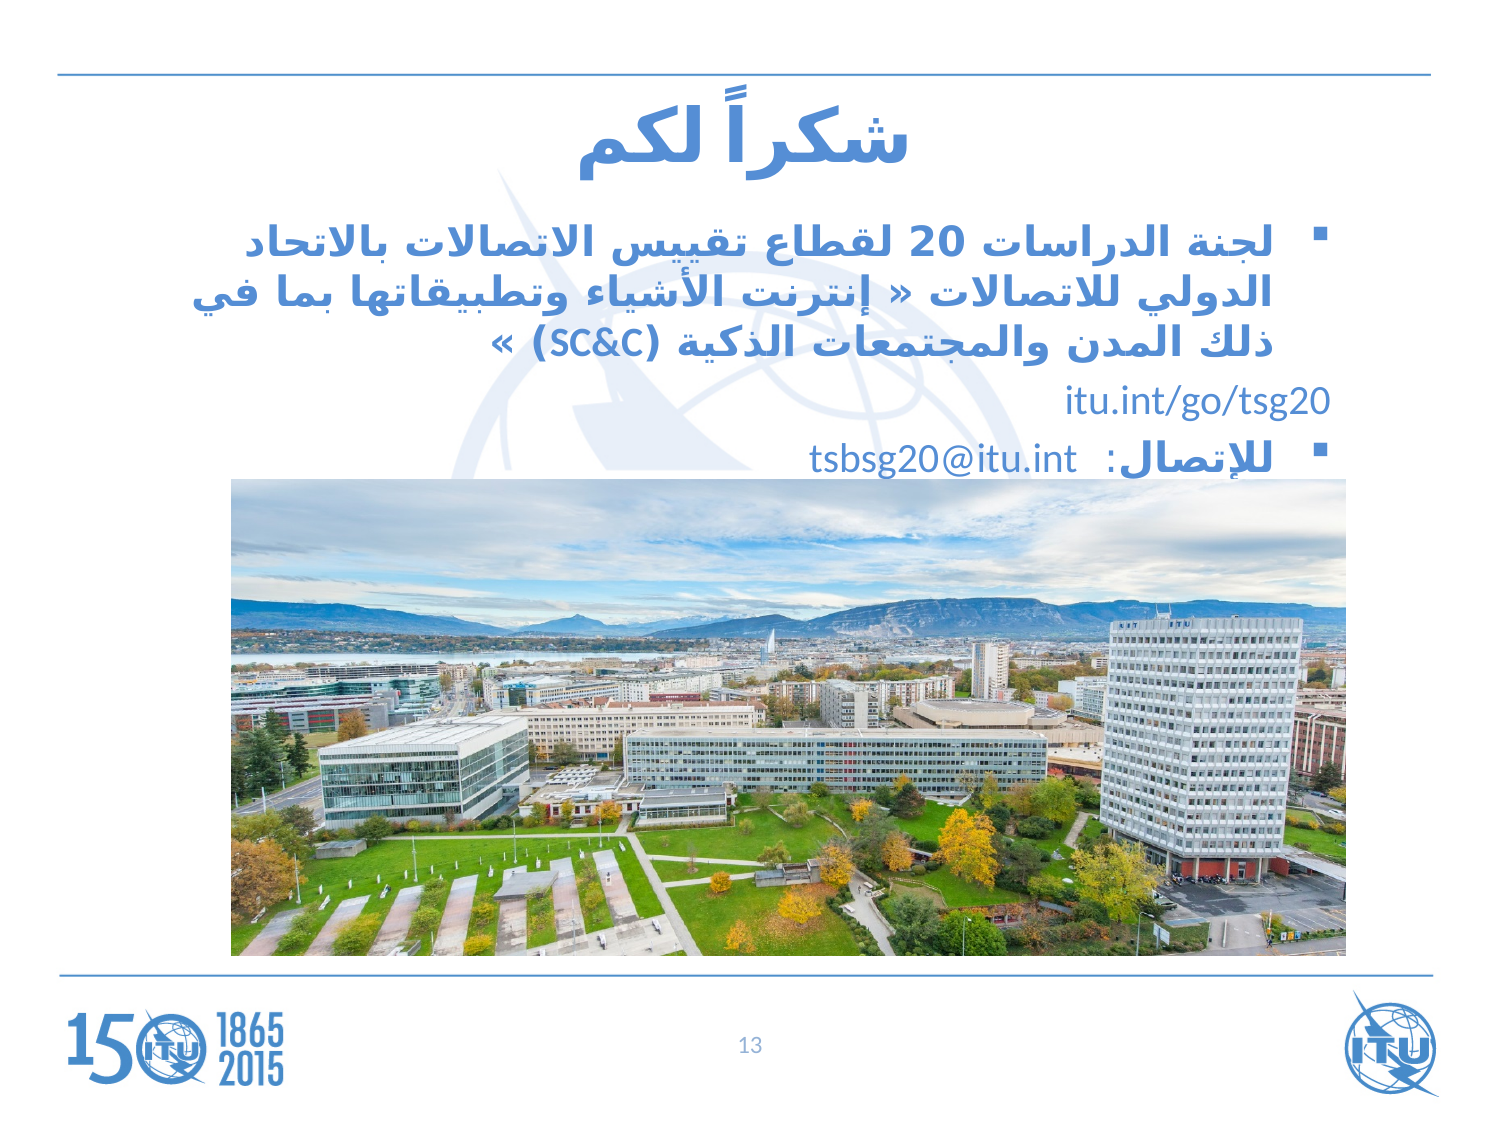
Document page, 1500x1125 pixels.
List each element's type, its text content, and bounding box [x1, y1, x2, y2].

picture [0, 0, 1500, 1125]
text_box لجنة الدراسات 20 لقطاع تقييس الاتصالات بالاتحاد الدولي للاتصالات « إنترنت الأشياء وتطبيقاتها بما في ذلك المدن والمجتمعات الذكية (SC&C) » itu.int/go/tsg20 للإتصال: tsbsg20@itu.int [107, 206, 1346, 441]
slide_number 13 [575, 1013, 925, 1074]
title شكراً لكم [107, 84, 1383, 181]
